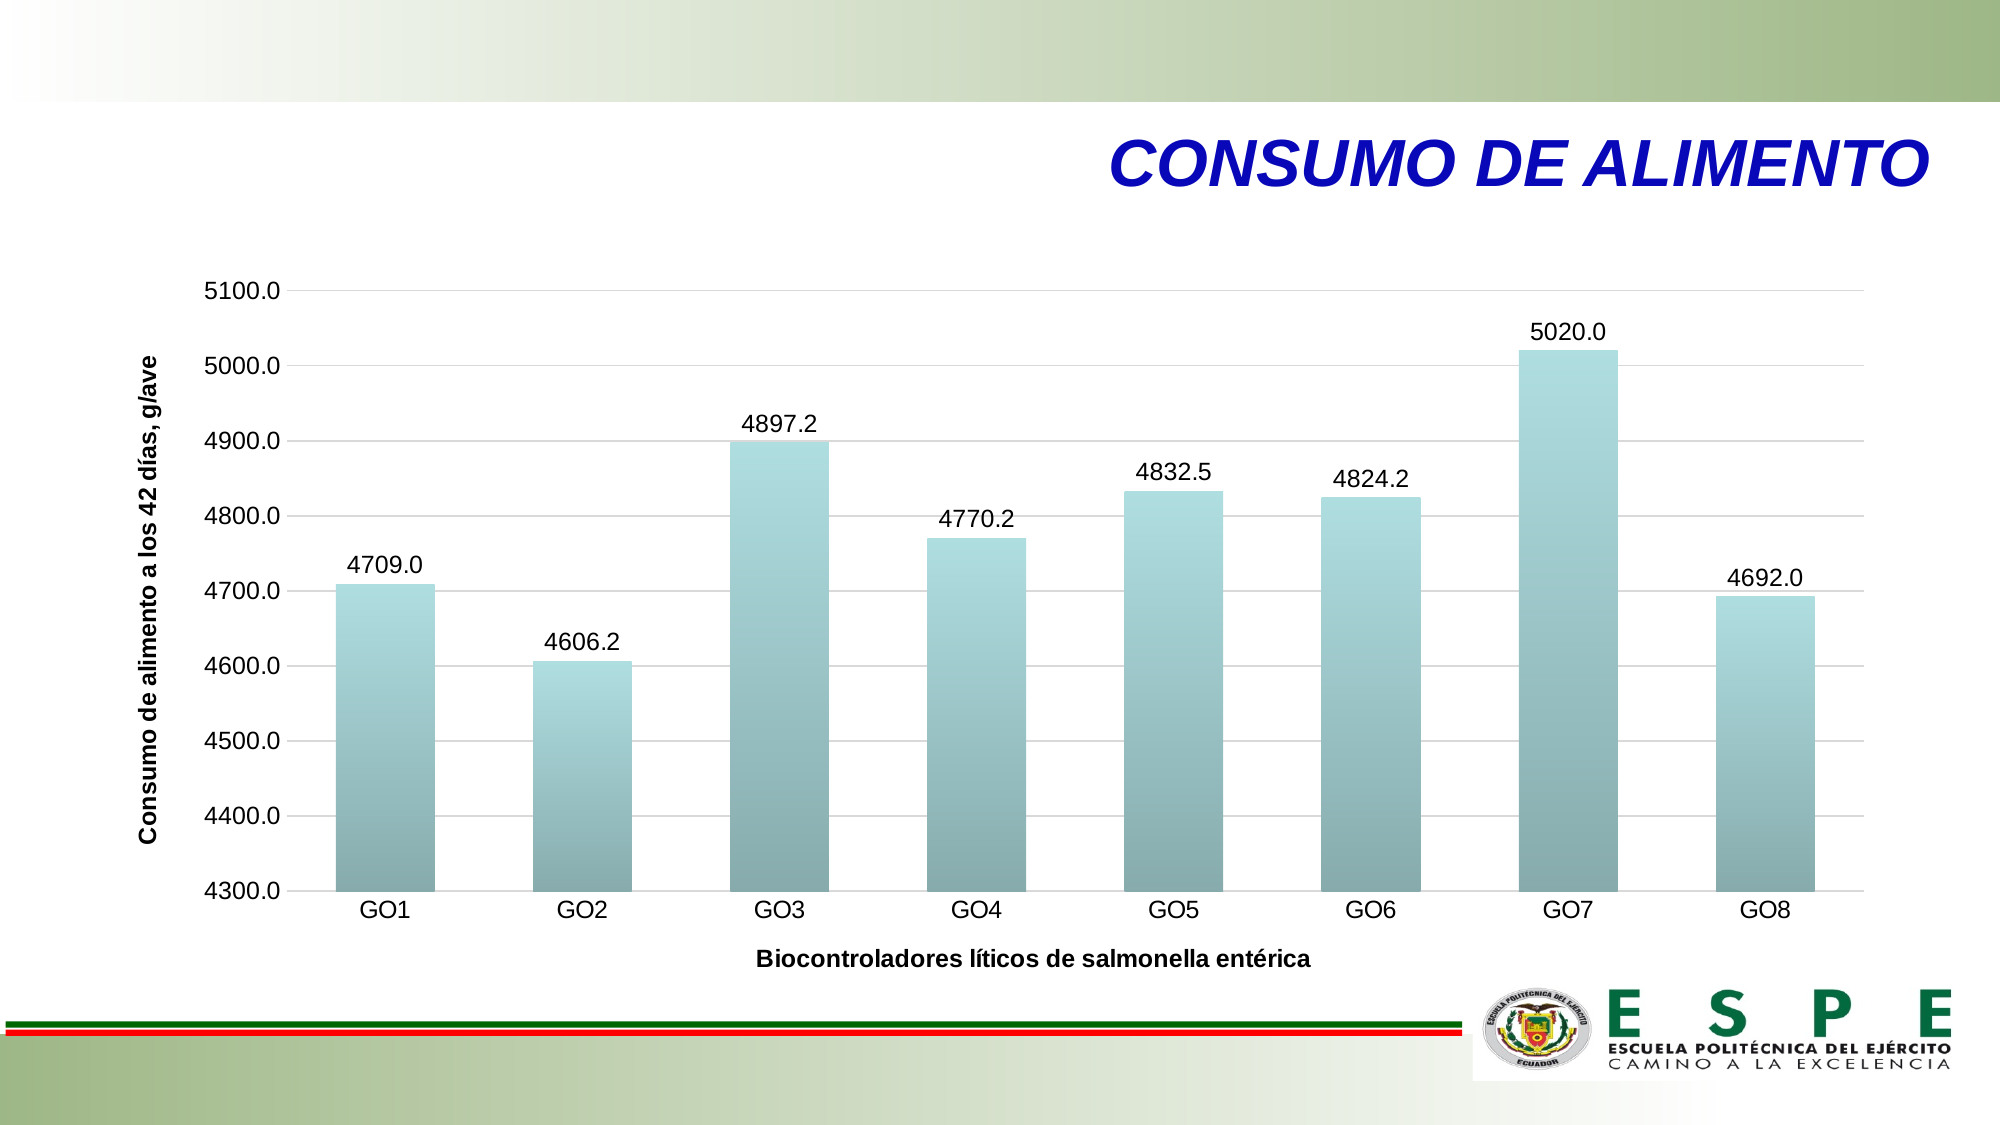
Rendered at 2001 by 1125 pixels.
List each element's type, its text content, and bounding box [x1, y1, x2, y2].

title CONSUMO DE ALIMENTO [146, 111, 1947, 300]
picture [1472, 976, 1977, 1081]
chart [99, 262, 1901, 1006]
